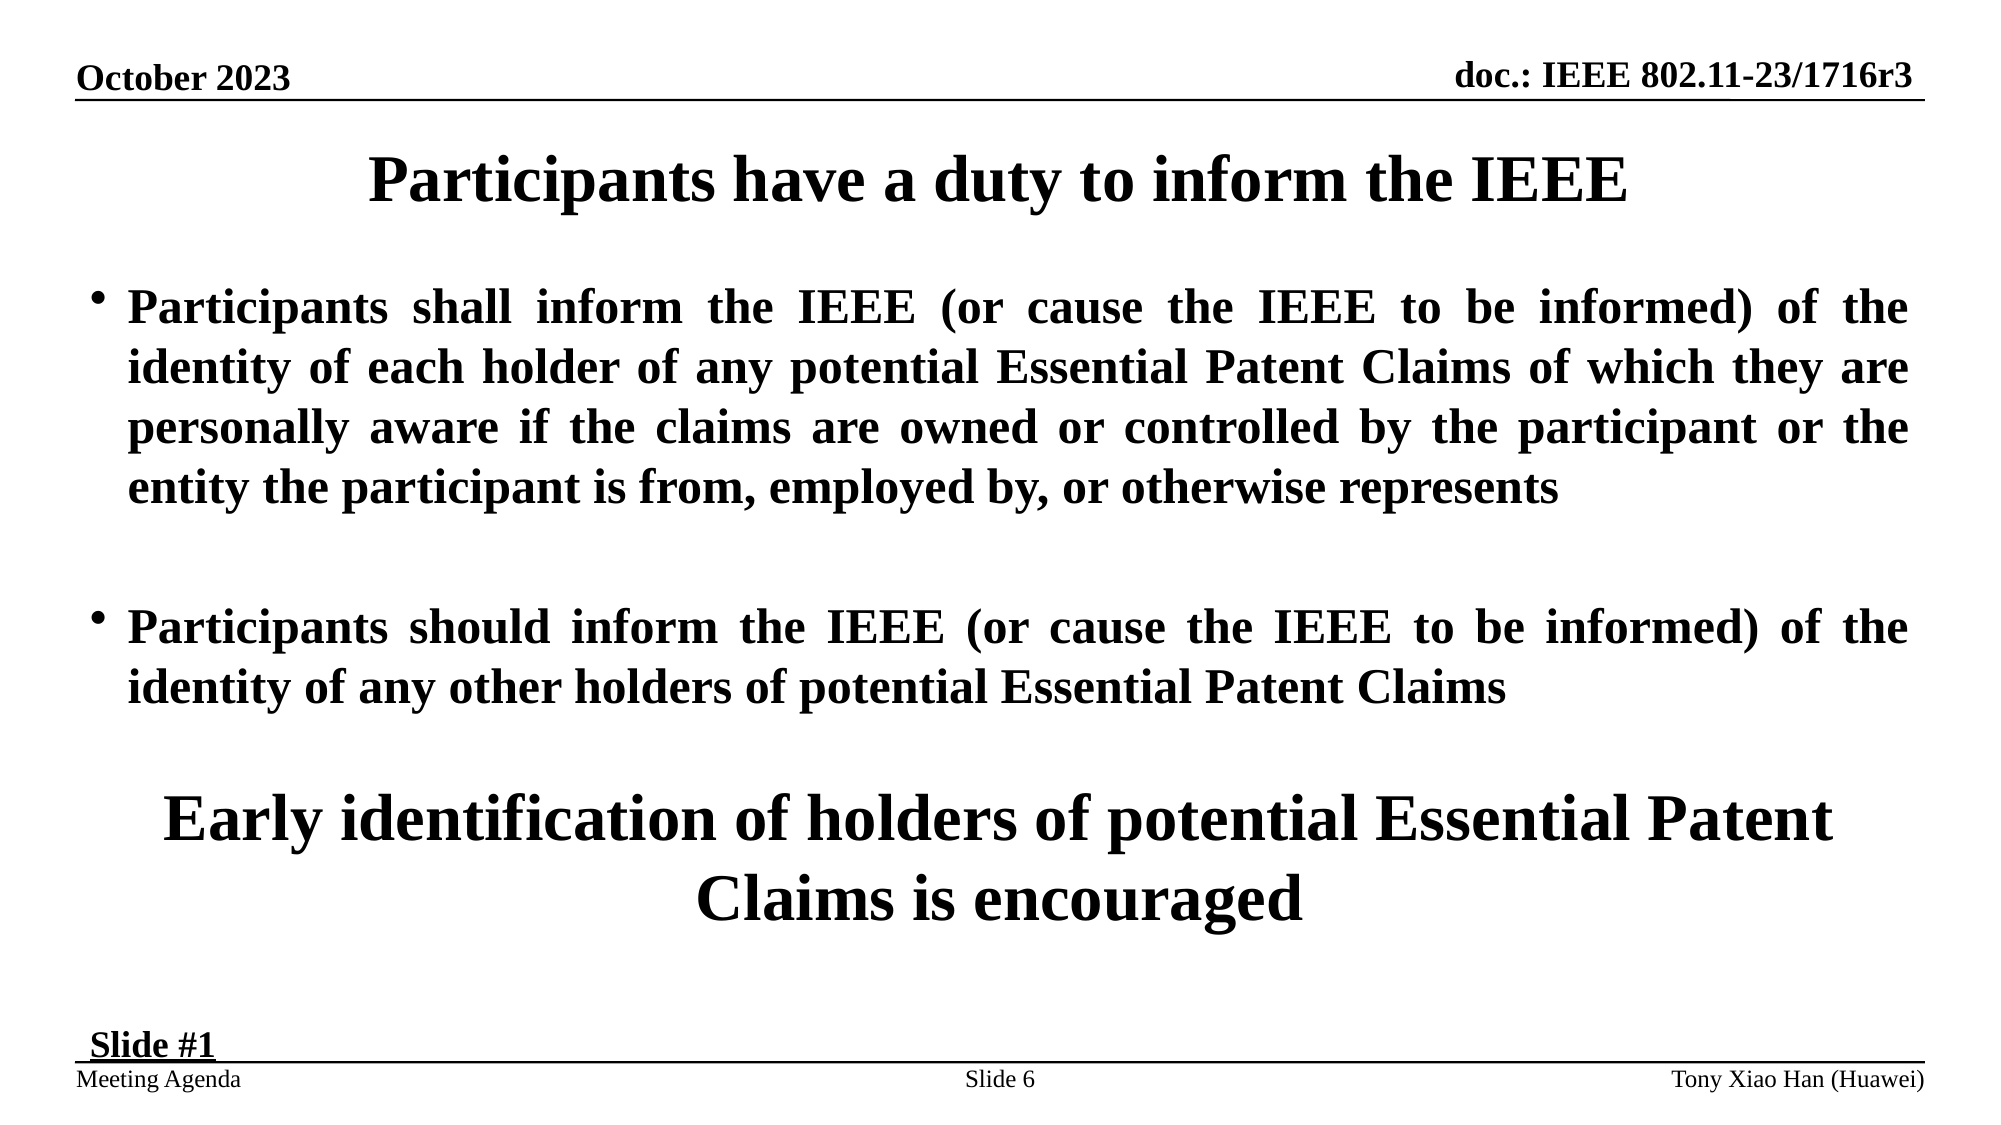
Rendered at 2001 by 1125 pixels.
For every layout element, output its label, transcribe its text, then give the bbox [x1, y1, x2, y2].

text_box Slide #1 [75, 1012, 232, 1073]
text_box Participants have a duty to inform the IEEE [350, 87, 1650, 263]
text_box Participants shall inform the IEEE (or cause the IEEE to be informed) of the identity of each holder of any potential Essential Patent Claims of which they are personally aware if the claims are owned or controlled by the participant or the entity the participant is from, employed by, or otherwise represents Participants should inform the IEEE (or cause the IEEE to be informed) of the identity of any other holders of potential Essential Patent Claims Early identification of holders of potential Essential Patent Claims is encouraged [75, 246, 1925, 1100]
text_box [337, 37, 1688, 163]
